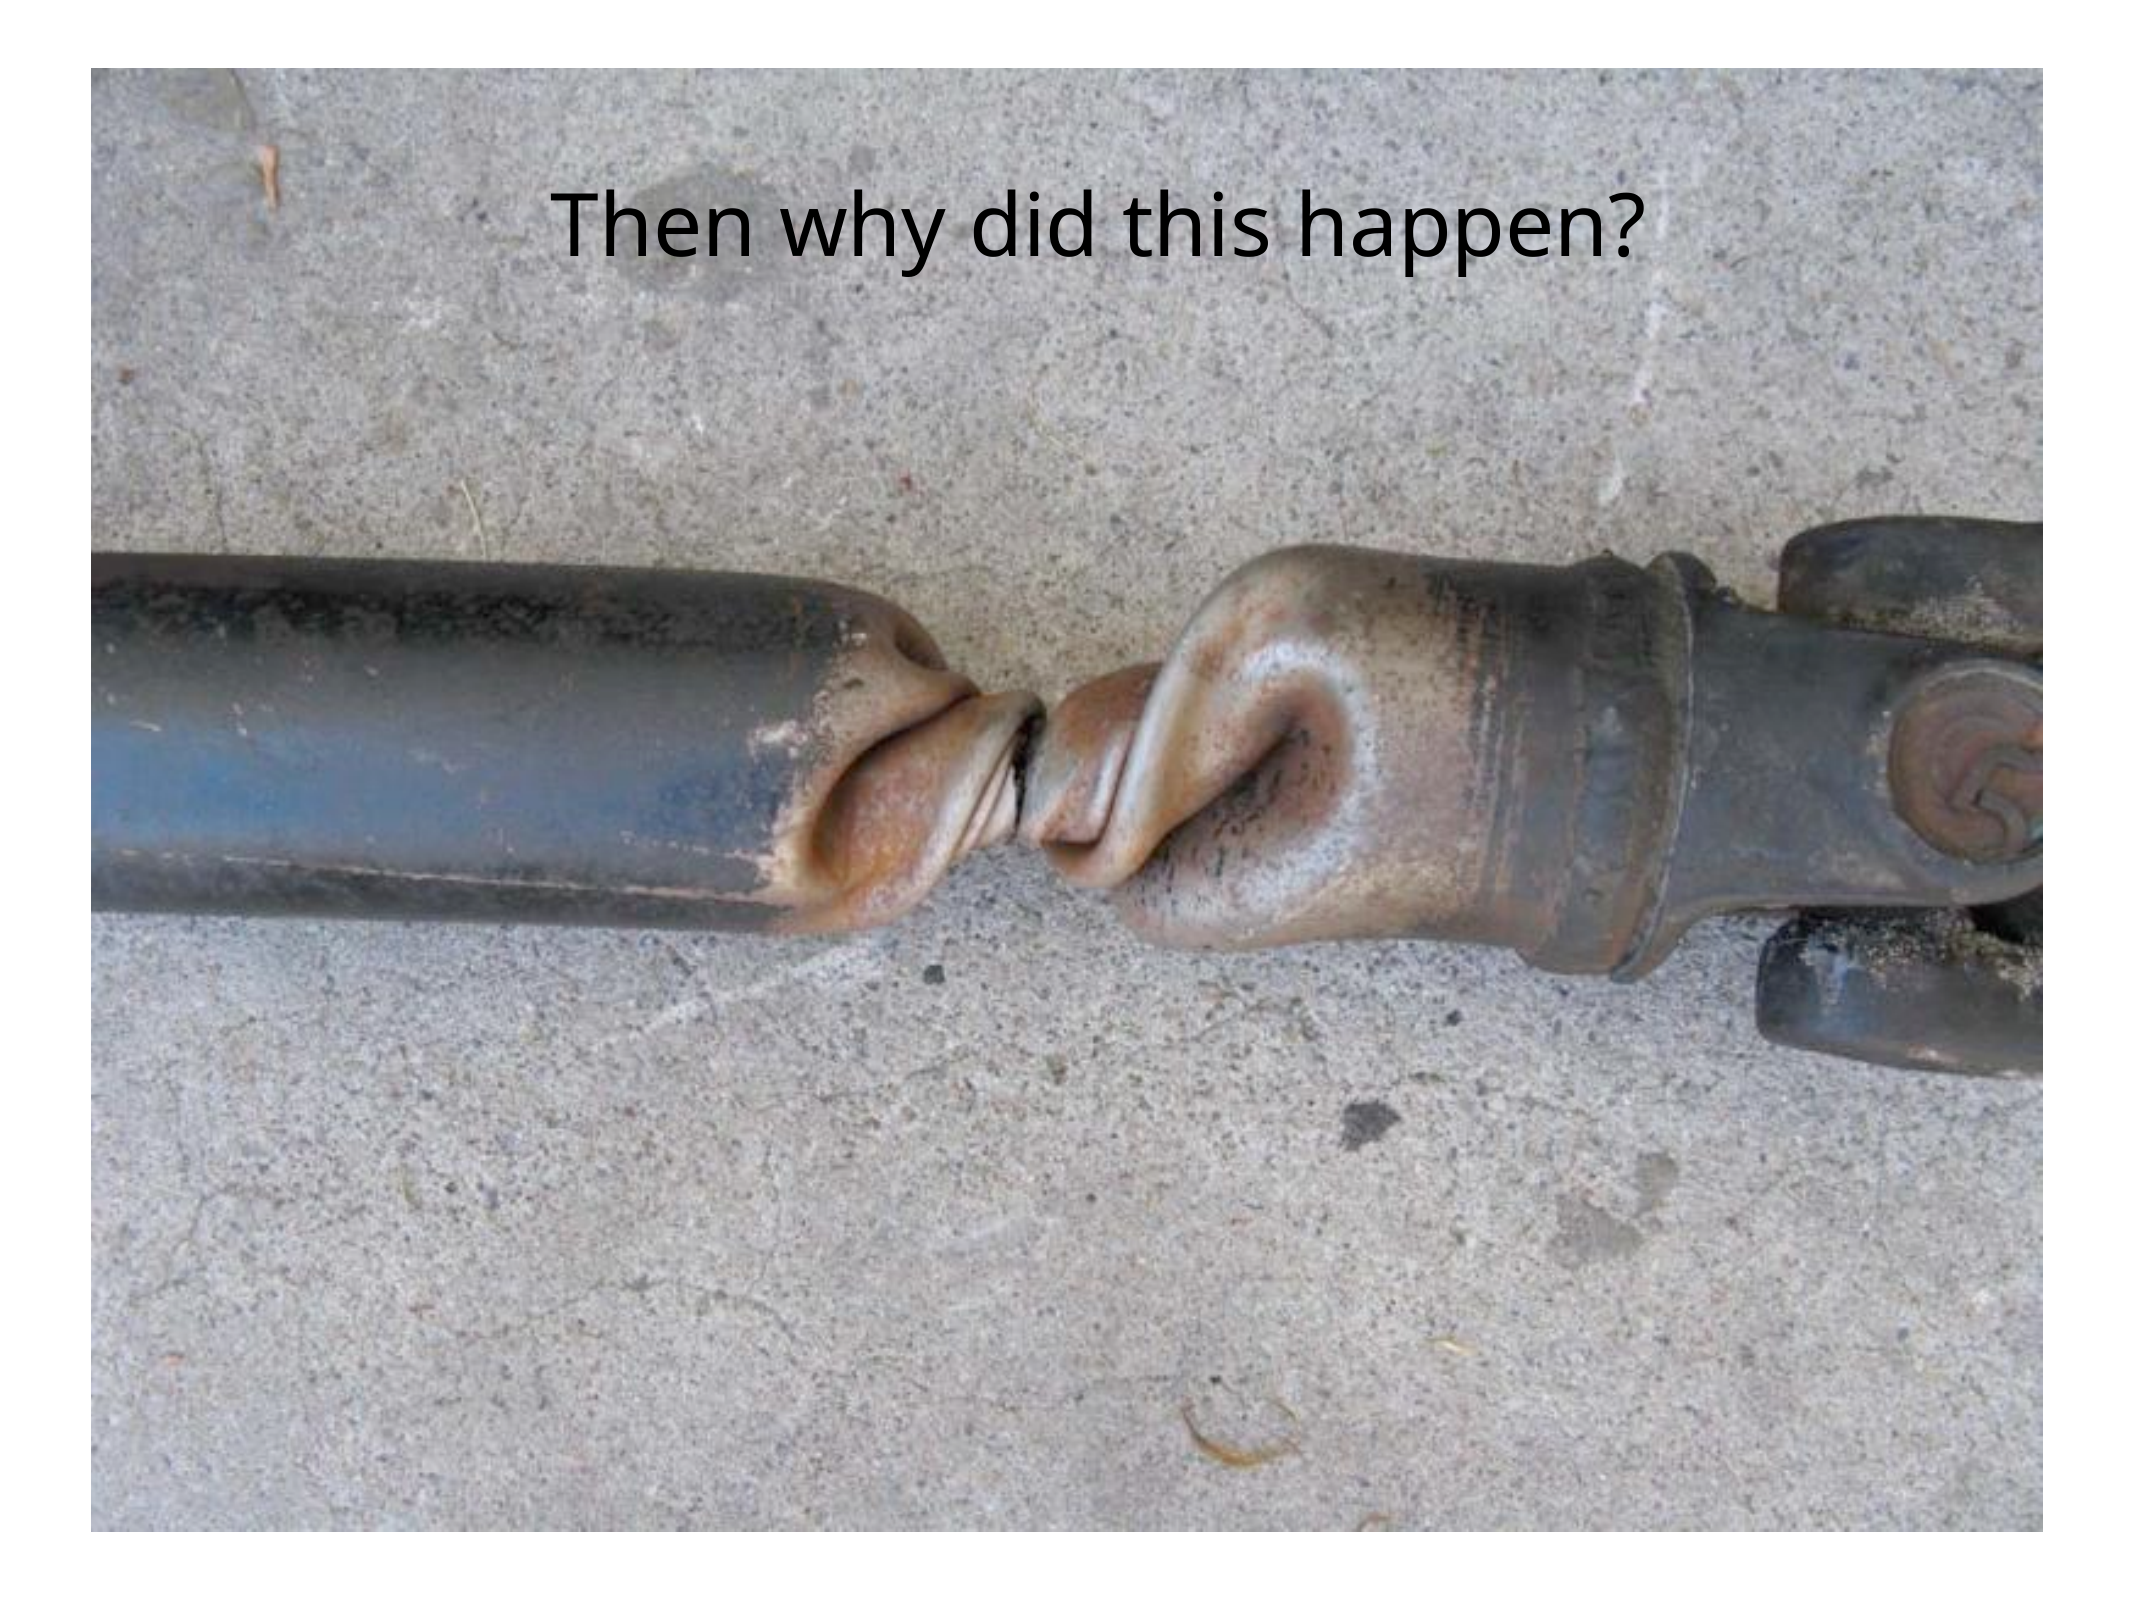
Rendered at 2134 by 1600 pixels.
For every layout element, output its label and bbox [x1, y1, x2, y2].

picture [90, 68, 2043, 1532]
